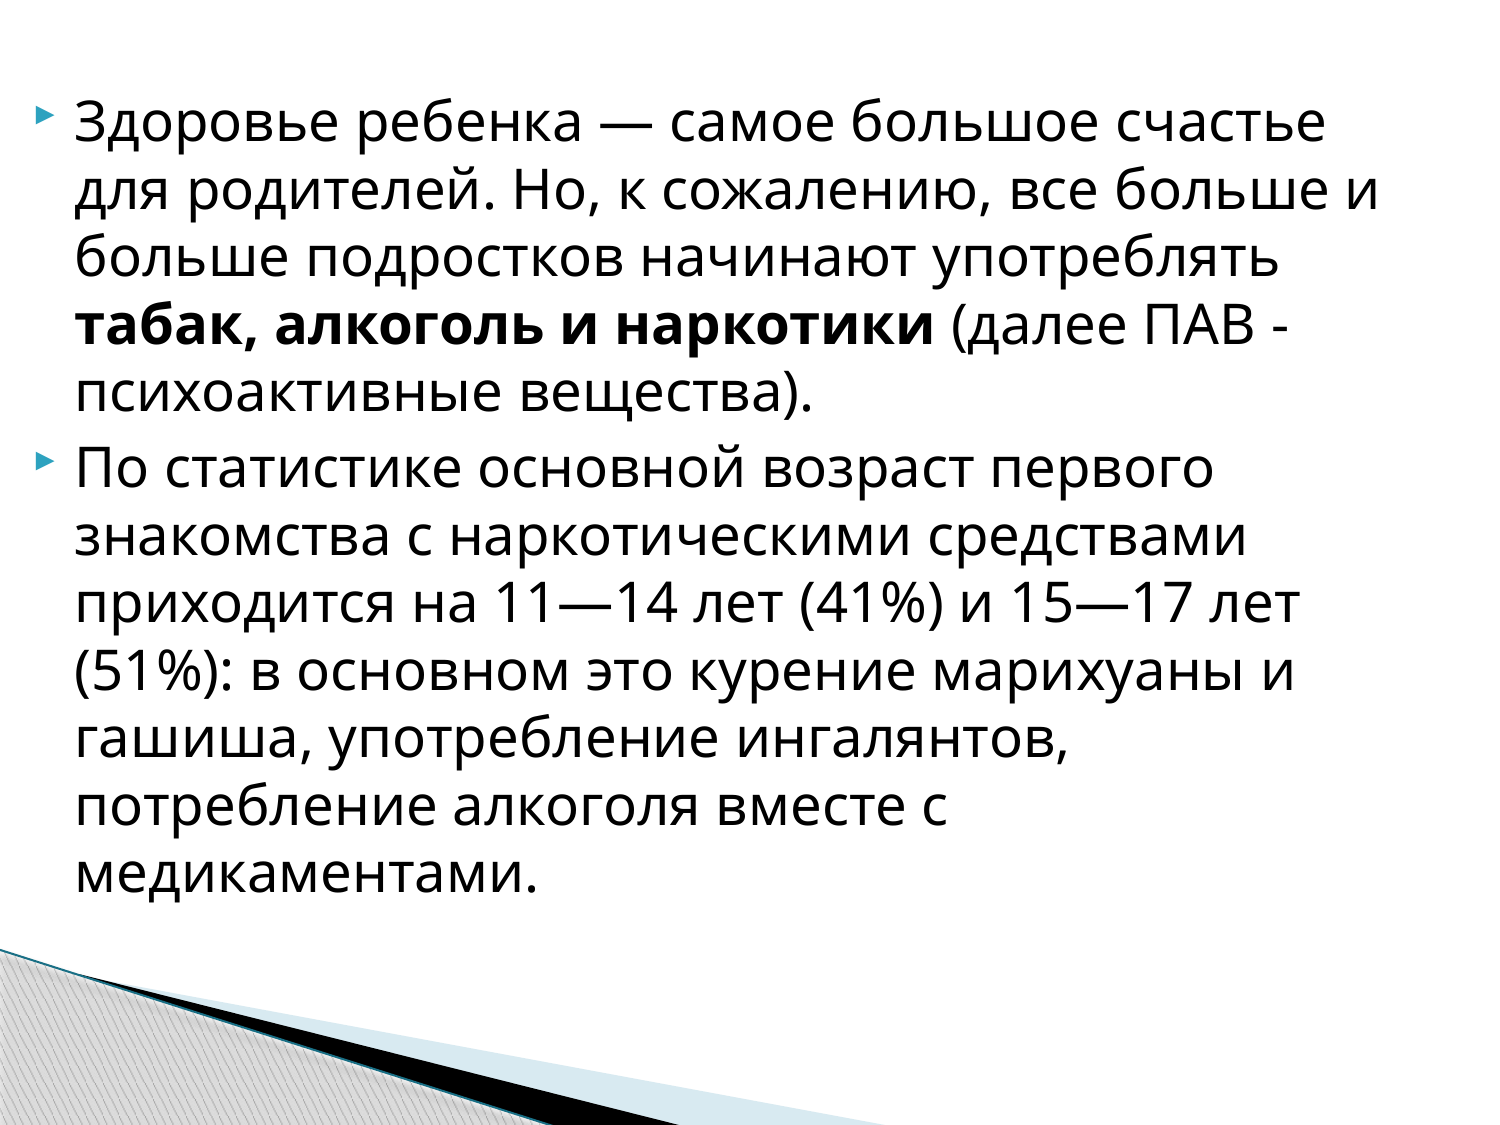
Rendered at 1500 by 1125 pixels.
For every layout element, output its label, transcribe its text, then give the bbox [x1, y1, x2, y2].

list Здоровье ребенка — самое большое счастье для родителей. Но, к сожалению, все больше и больше подростков начинают употреблять табак, алкоголь и наркотики (далее ПАВ - психоактивные вещества). По статистике основной возраст первого знакомства с наркотическими средствами приходится на 11—14 лет (41%) и 15—17 лет (51%): в основном это курение марихуаны и гашиша, употребление ингалянтов, потребление алкоголя вместе с медикаментами. [0, 78, 1425, 1005]
